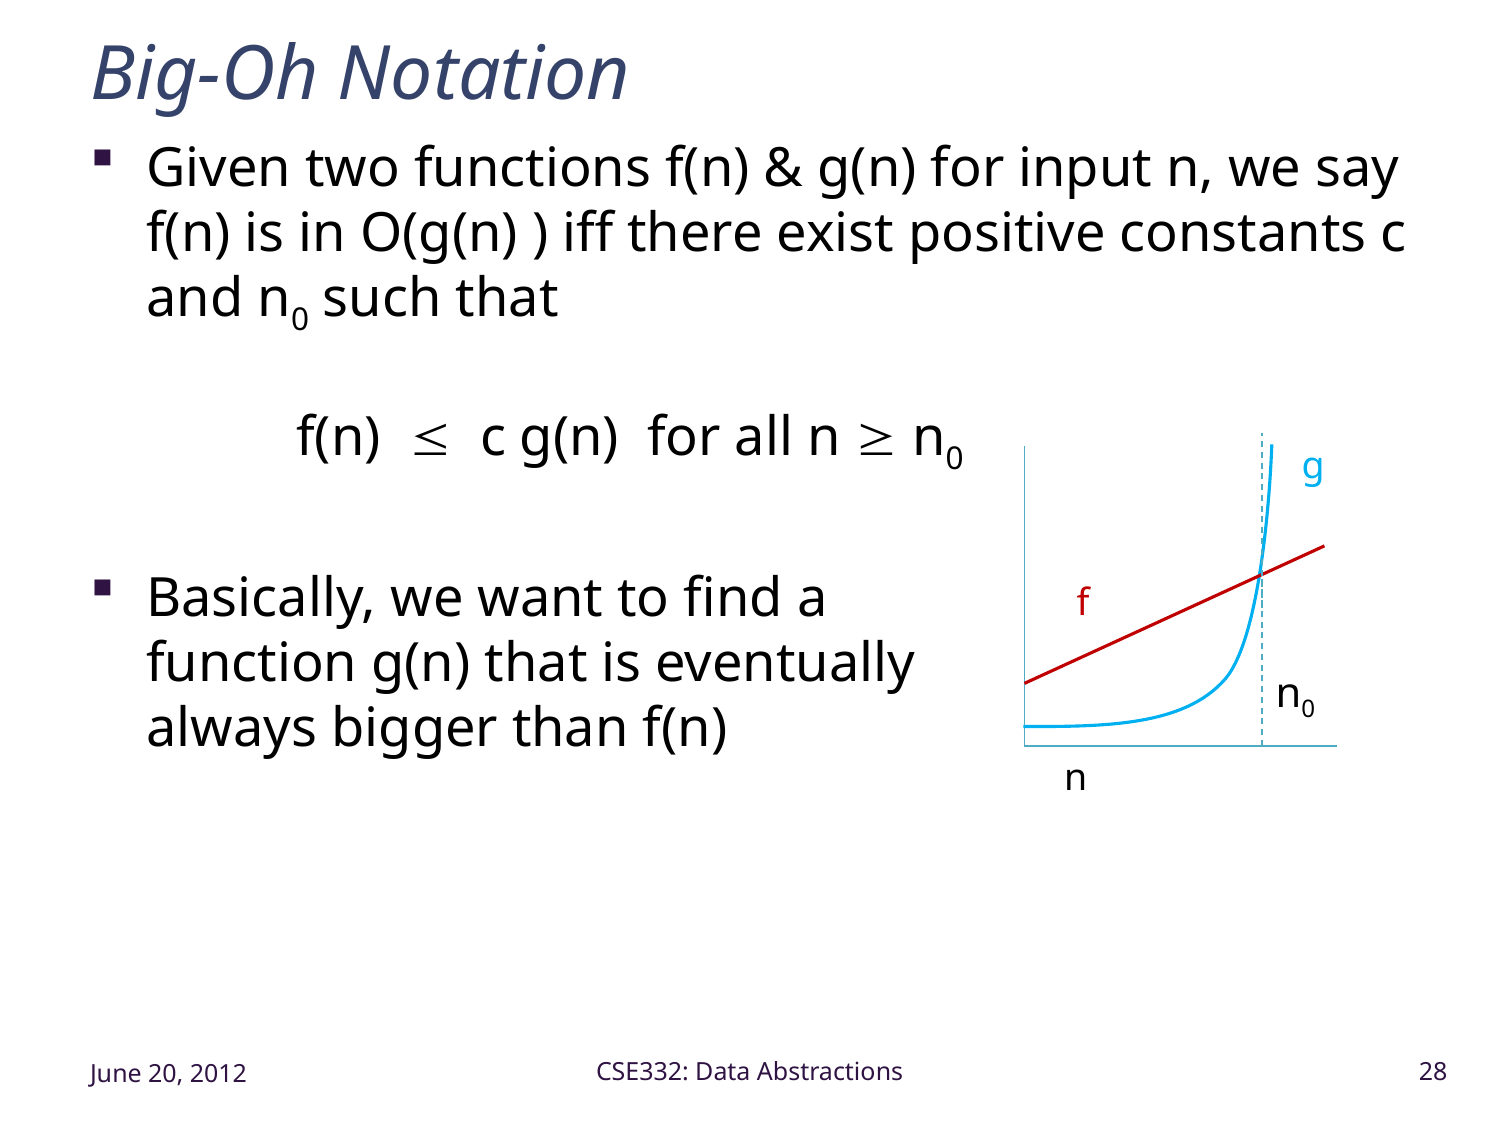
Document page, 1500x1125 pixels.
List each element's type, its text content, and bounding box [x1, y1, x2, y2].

slide_number 28 [1333, 1042, 1463, 1103]
title Big-Oh Notation [75, 24, 1463, 105]
footer CSE332: Data Abstractions [348, 1042, 1152, 1103]
list Given two functions f(n) & g(n) for input n, we say f(n) is in O(g(n) ) iff there exist positive constants c and n0 such that f(n)  c g(n) for all n  n0 Basically, we want to find a function g(n) that is eventually always bigger than f(n) [75, 125, 1463, 1025]
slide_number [75, 1042, 338, 1103]
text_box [1023, 420, 1450, 822]
